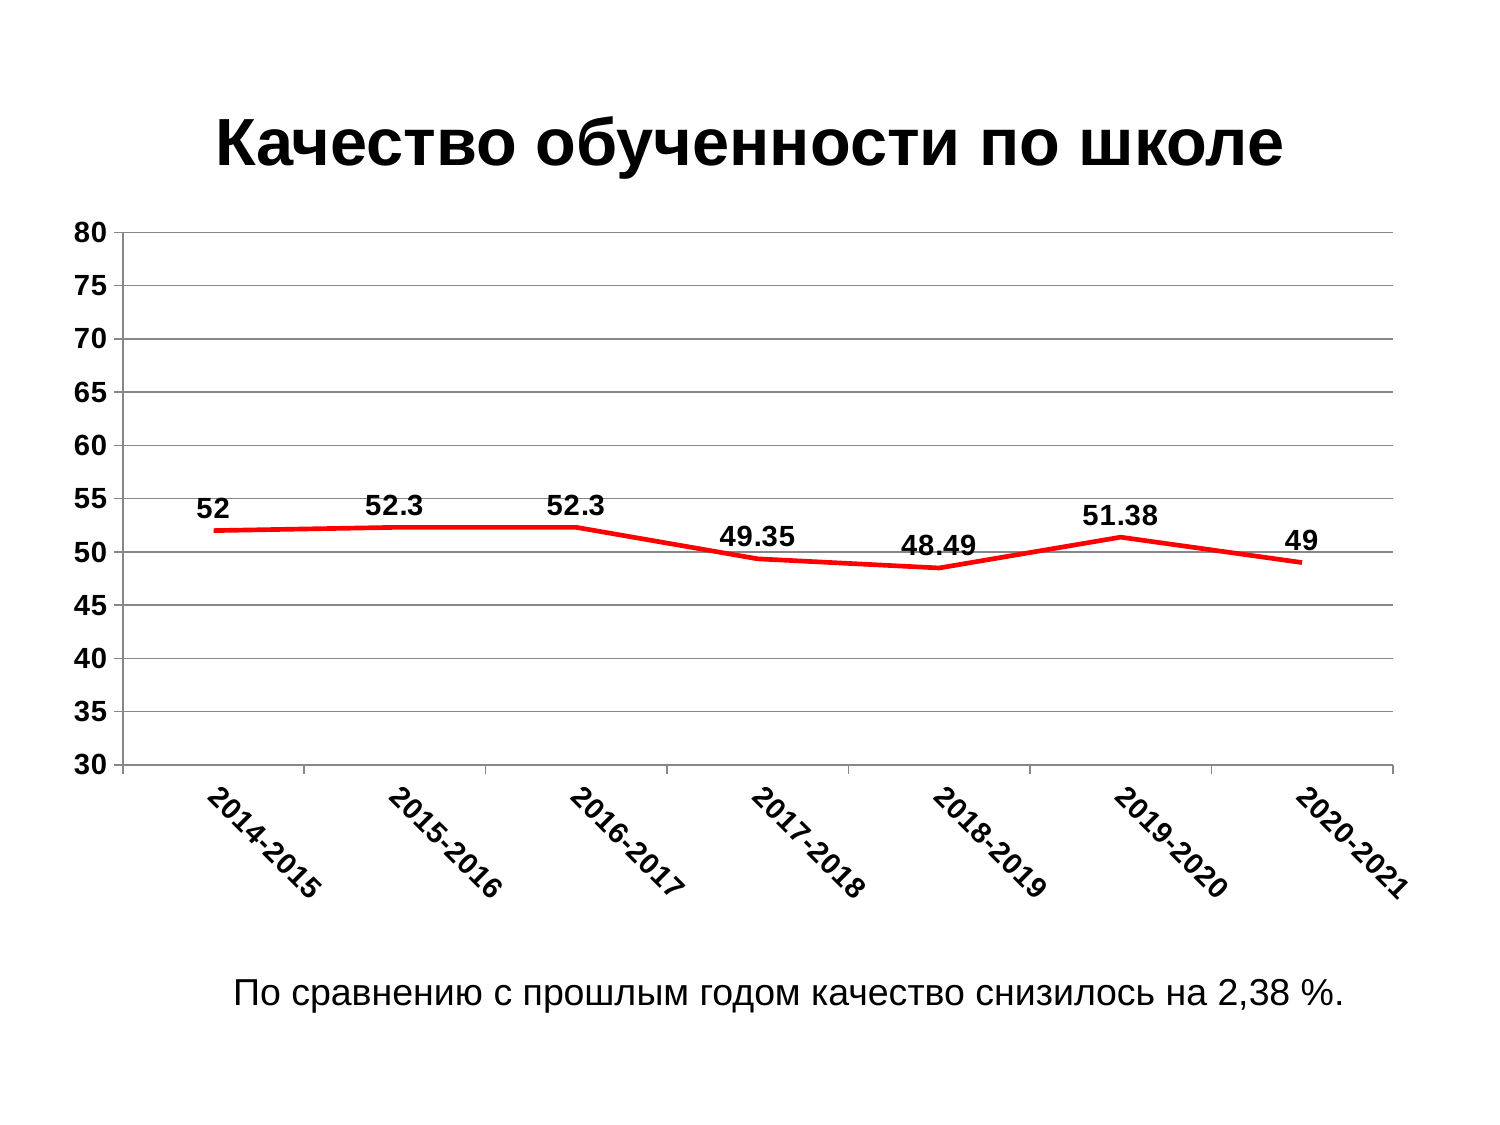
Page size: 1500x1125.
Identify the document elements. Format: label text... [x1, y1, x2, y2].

chart [49, 212, 1459, 938]
title Качество обученности по школе [74, 44, 1426, 210]
text_box По сравнению с прошлым годом качество снизилось на 2,38 %. [218, 960, 1394, 1066]
